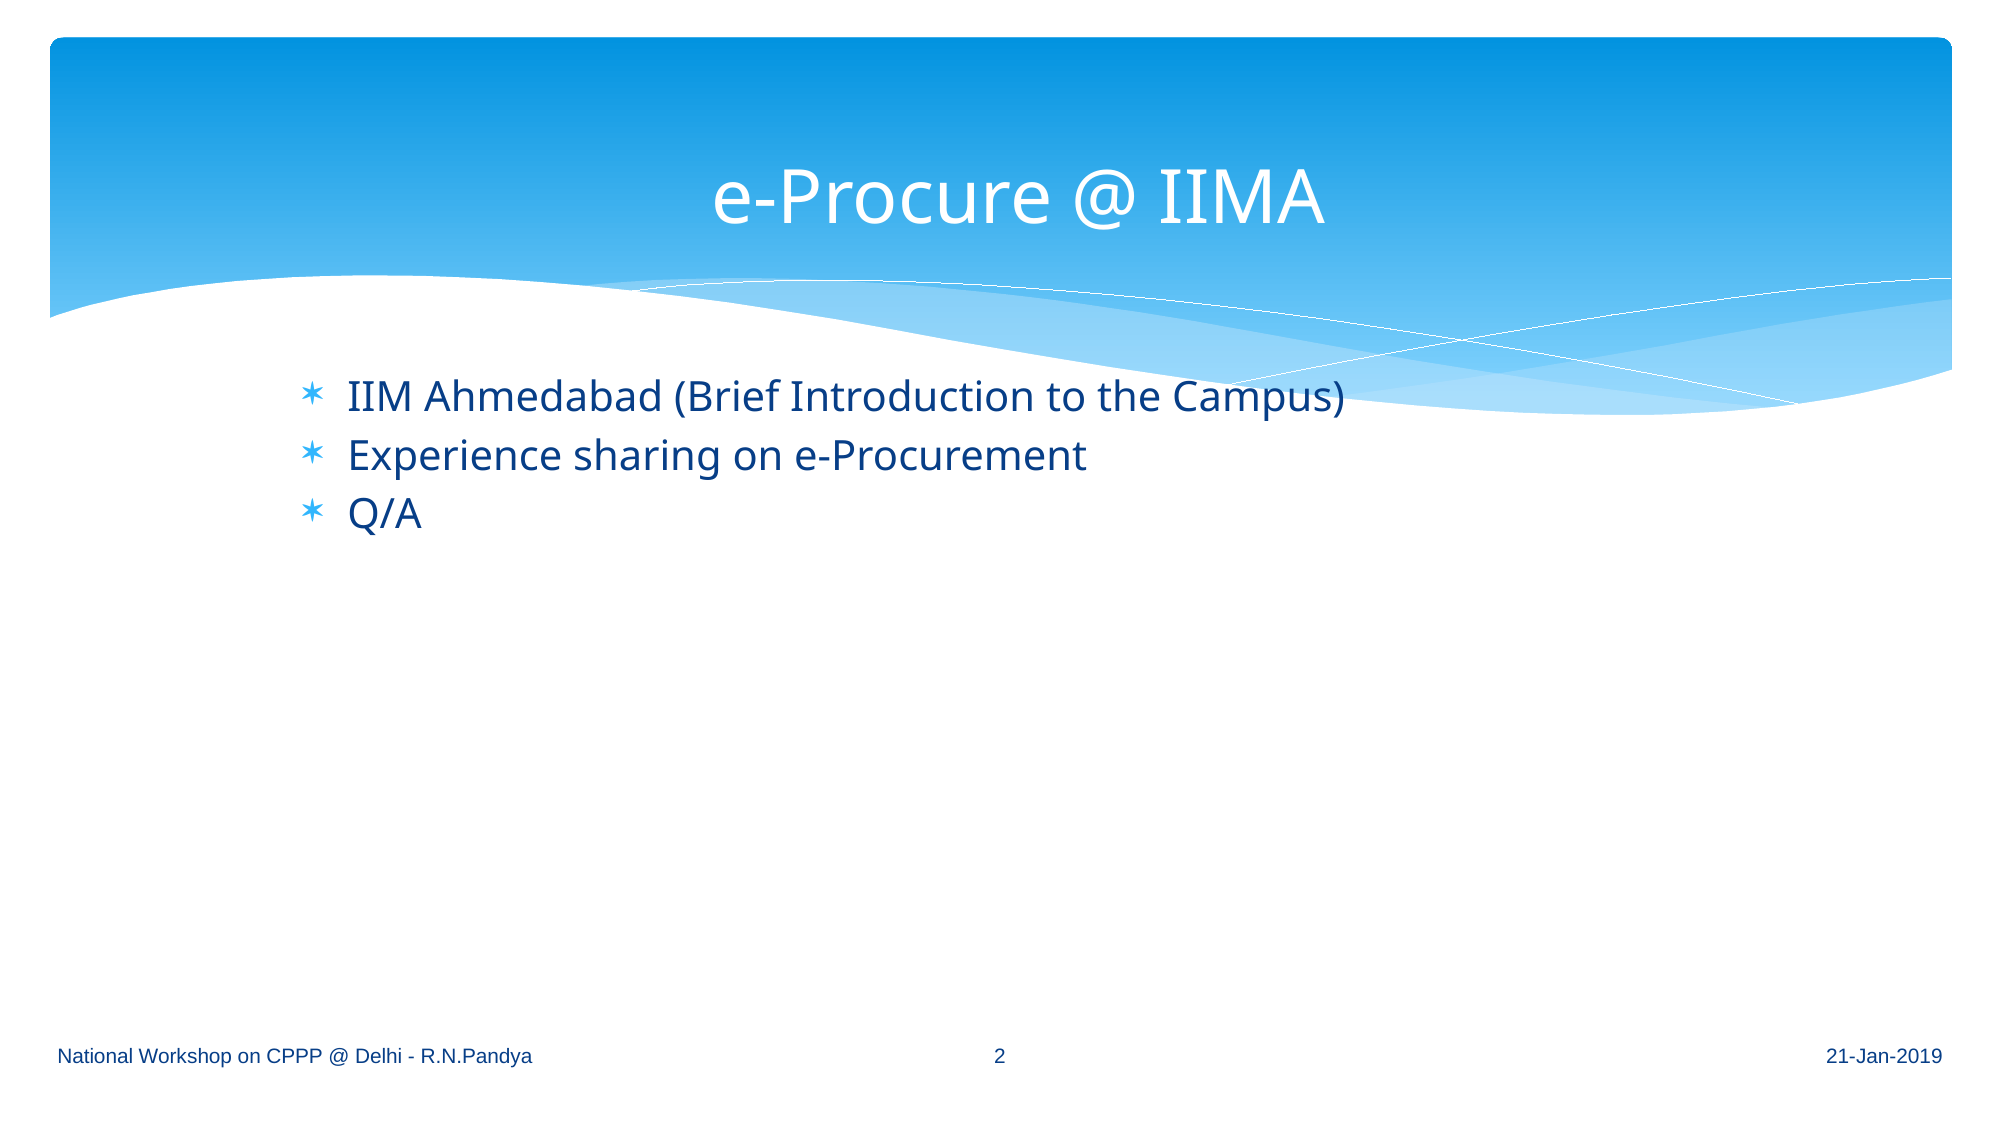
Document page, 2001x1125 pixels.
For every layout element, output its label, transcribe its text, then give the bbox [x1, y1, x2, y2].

title e-Procure @ IIMA [337, 99, 1700, 288]
subtitle IIM Ahmedabad (Brief Introduction to the Campus) Experience sharing on e-Procurement Q/A [287, 362, 1638, 573]
slide_number 21-Jan-2019 [1129, 1025, 1958, 1086]
slide_number 2 [872, 1025, 1128, 1086]
footer National Workshop on CPPP @ Delhi - R.N.Pandya [42, 1025, 871, 1086]
